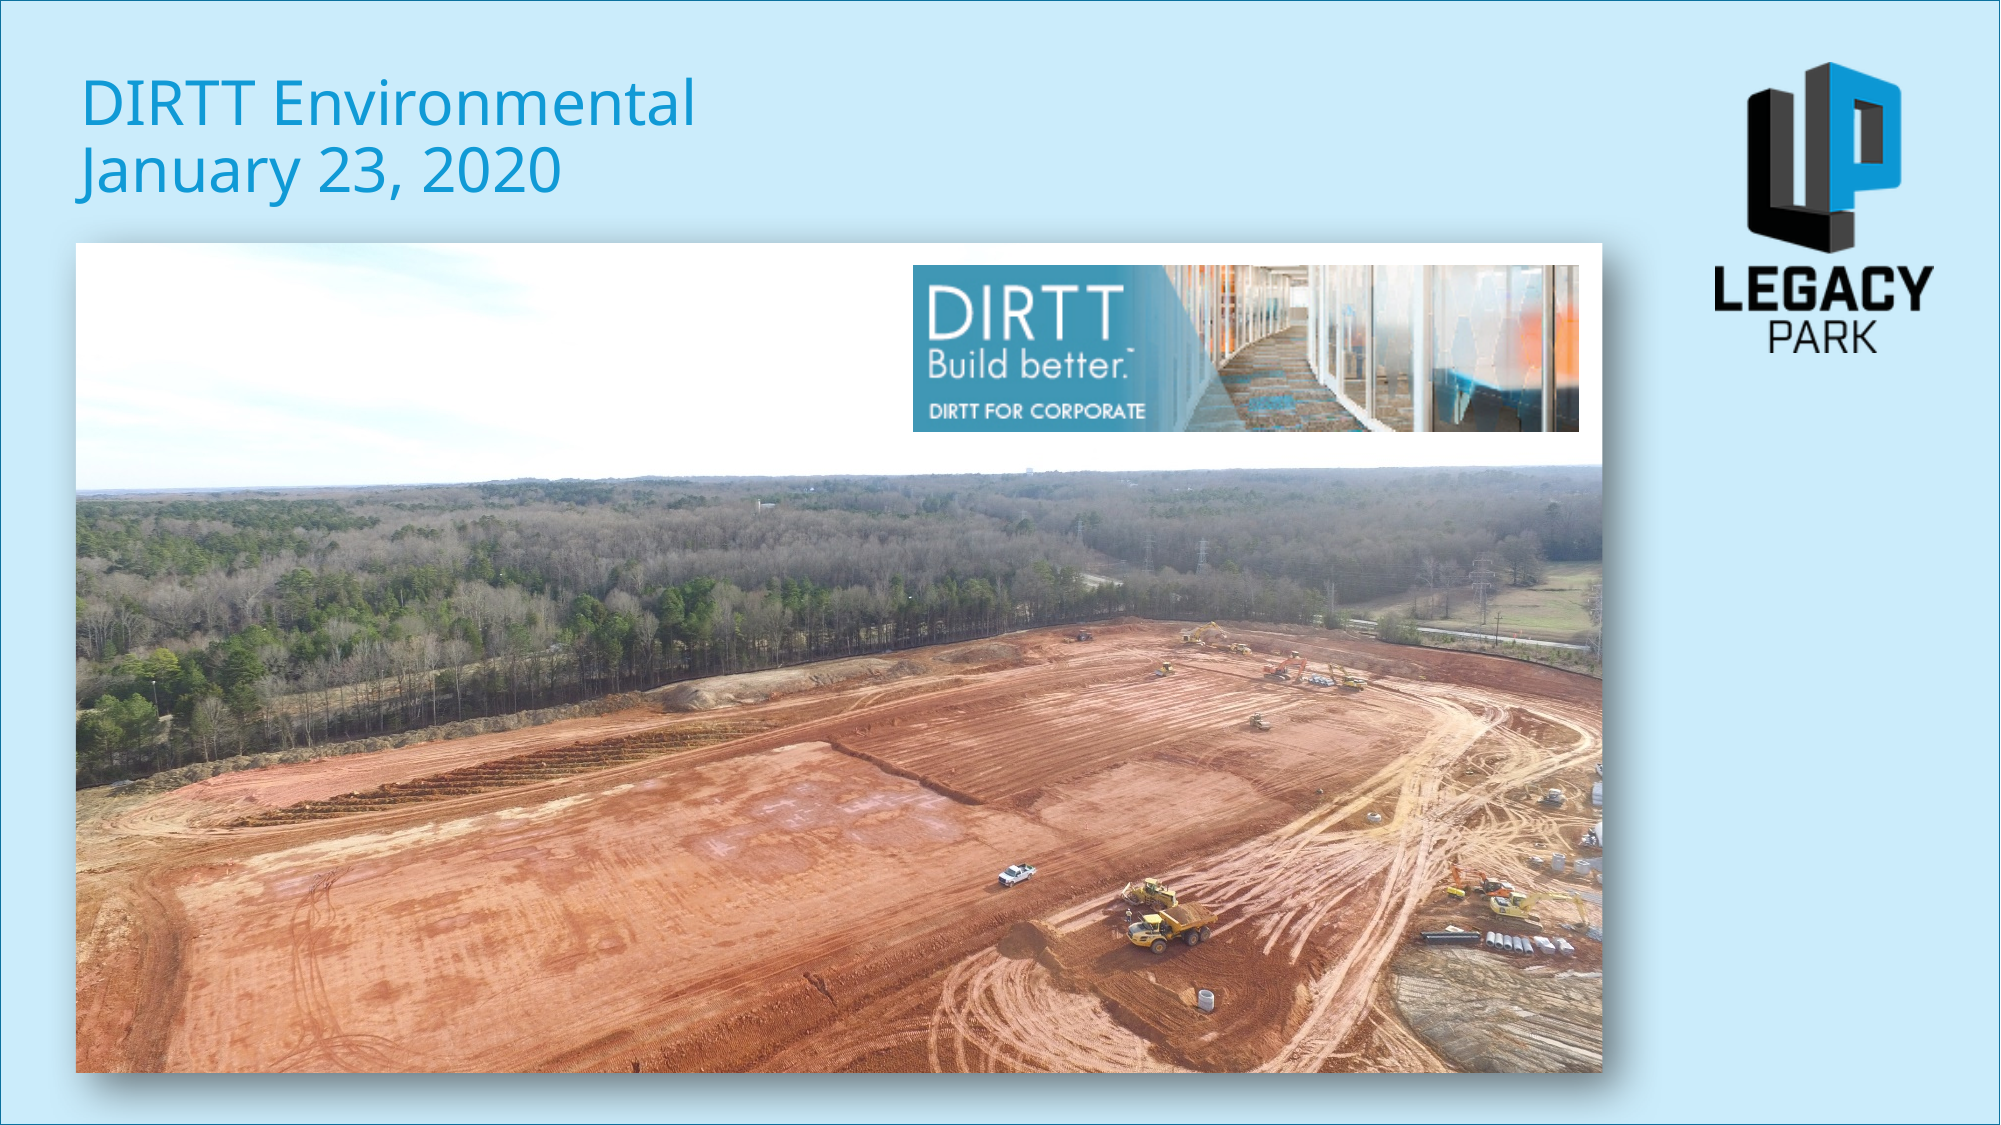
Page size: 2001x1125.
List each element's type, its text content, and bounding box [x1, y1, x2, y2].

title DIRTT Environmental January 23, 2020 [65, 62, 914, 215]
text_box [0, 0, 2000, 1125]
picture [75, 242, 1603, 1073]
picture [1715, 62, 1934, 353]
